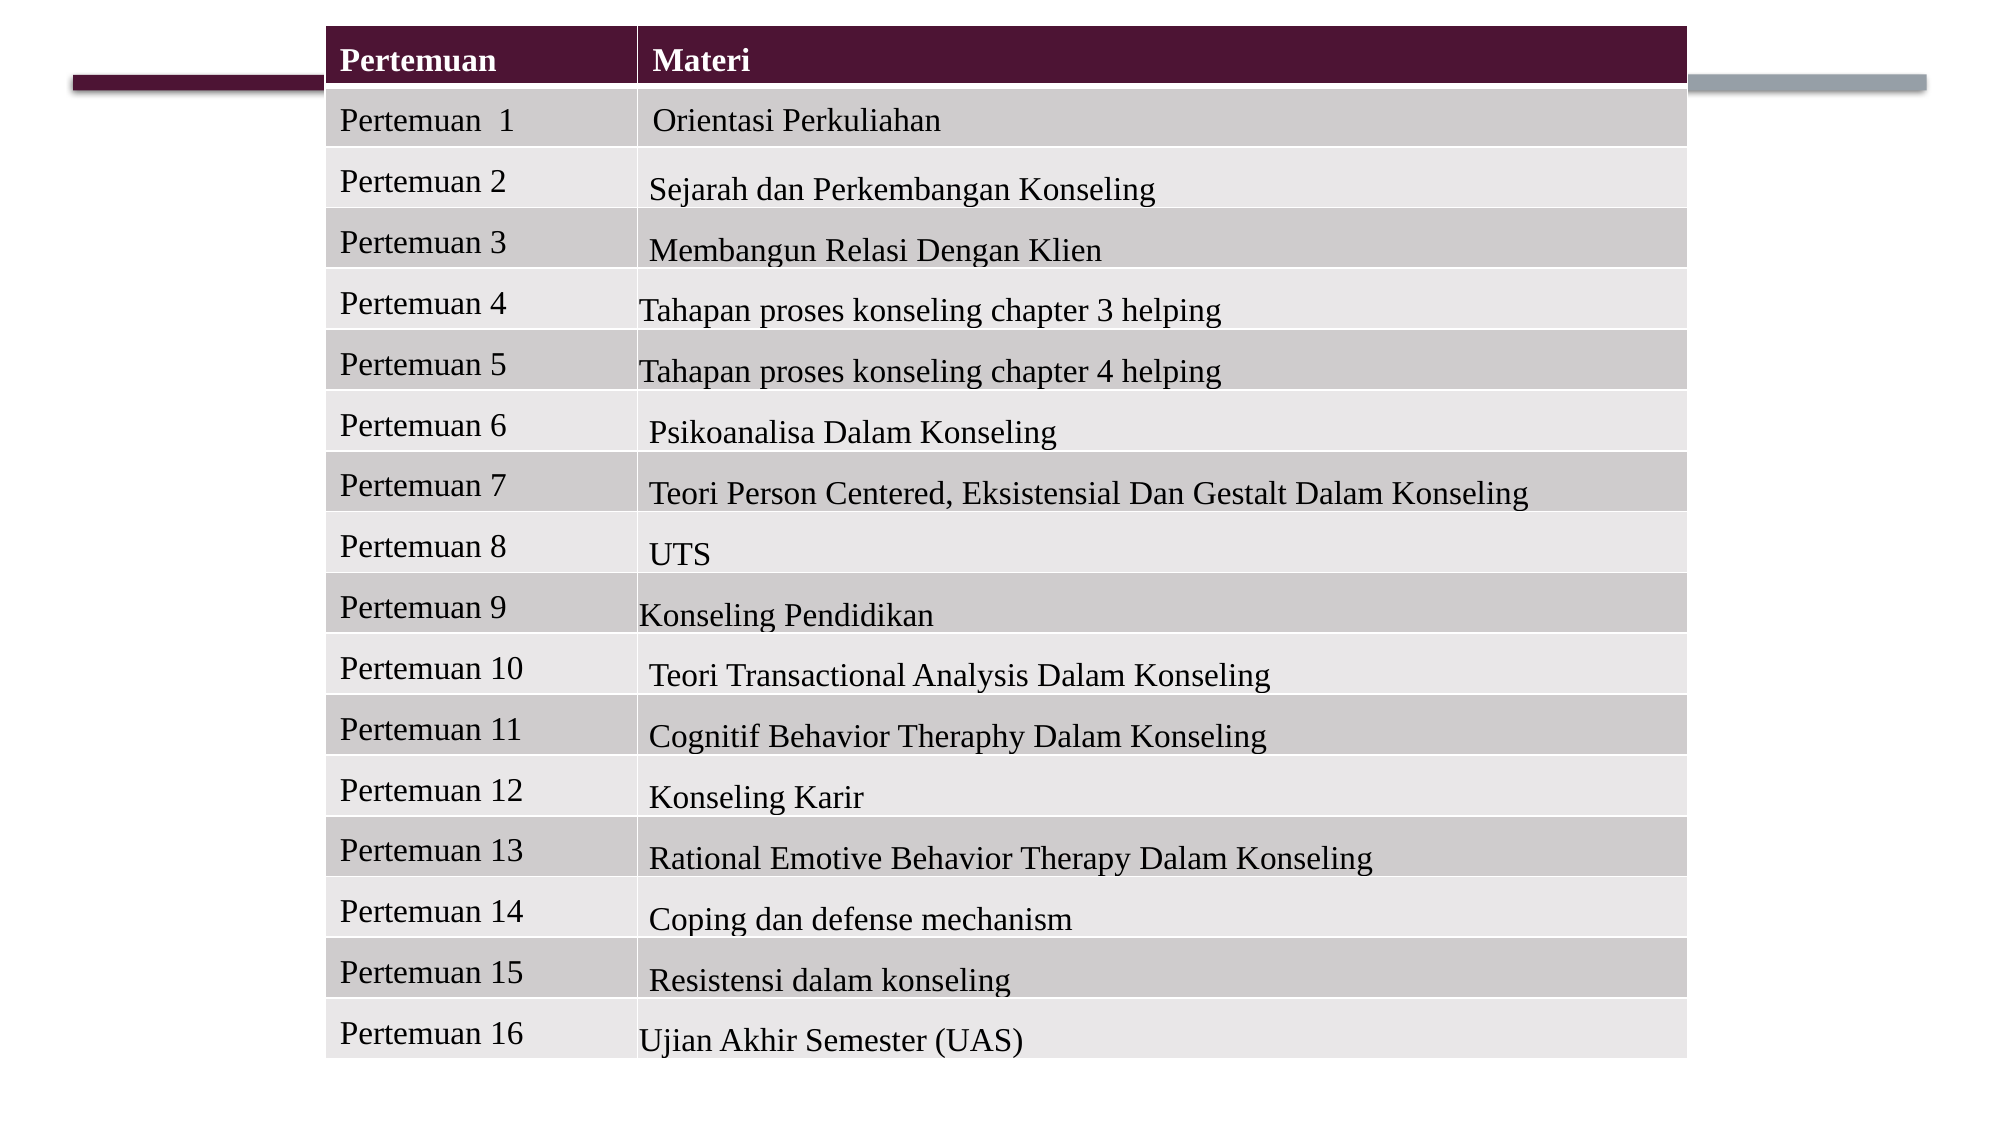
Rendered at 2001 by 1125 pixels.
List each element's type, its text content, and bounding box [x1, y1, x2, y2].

table_cell Sejarah dan Perkembangan Konseling [638, 148, 1687, 207]
table_cell Coping dan defense mechanism [638, 877, 1687, 936]
table_cell Rational Emotive Behavior Therapy Dalam Konseling [638, 817, 1687, 876]
table_cell Pertemuan 16 [326, 999, 637, 1058]
table_cell Pertemuan 8 [326, 512, 637, 572]
table_header Pertemuan [326, 26, 637, 83]
table_cell UTS [638, 512, 1687, 572]
table_cell Pertemuan 10 [326, 634, 637, 693]
table_cell Orientasi Perkuliahan [638, 89, 1687, 146]
table_cell Tahapan proses konseling chapter 4 helping [638, 330, 1687, 389]
table_cell Cognitif Behavior Theraphy Dalam Konseling [638, 695, 1687, 754]
table_cell Psikoanalisa Dalam Konseling [638, 391, 1687, 450]
table_cell Teori Transactional Analysis Dalam Konseling [638, 634, 1687, 693]
table_cell Konseling Pendidikan [638, 573, 1687, 632]
table_cell Pertemuan 11 [326, 695, 637, 754]
table_cell Pertemuan 3 [326, 208, 637, 267]
table_cell Pertemuan 12 [326, 756, 637, 815]
table_cell Tahapan proses konseling chapter 3 helping [638, 269, 1687, 328]
table_cell Teori Person Centered, Eksistensial Dan Gestalt Dalam Konseling [638, 452, 1687, 511]
table_cell Pertemuan 5 [326, 330, 637, 389]
table_cell Pertemuan 15 [326, 938, 637, 997]
table_cell Pertemuan 4 [326, 269, 637, 328]
table_cell Pertemuan 6 [326, 391, 637, 450]
table_cell Konseling Karir [638, 756, 1687, 815]
table_cell Pertemuan 13 [326, 817, 637, 876]
table_cell Pertemuan 2 [326, 148, 637, 207]
table_cell Membangun Relasi Dengan Klien [638, 208, 1687, 267]
table_header Materi [638, 26, 1687, 83]
table_cell Pertemuan 7 [326, 452, 637, 511]
table_cell Pertemuan 9 [326, 573, 637, 632]
table_cell Ujian Akhir Semester (UAS) [638, 999, 1687, 1058]
table_cell Pertemuan 1 [326, 89, 637, 146]
table_cell Resistensi dalam konseling [638, 938, 1687, 997]
table_cell Pertemuan 14 [326, 877, 637, 936]
